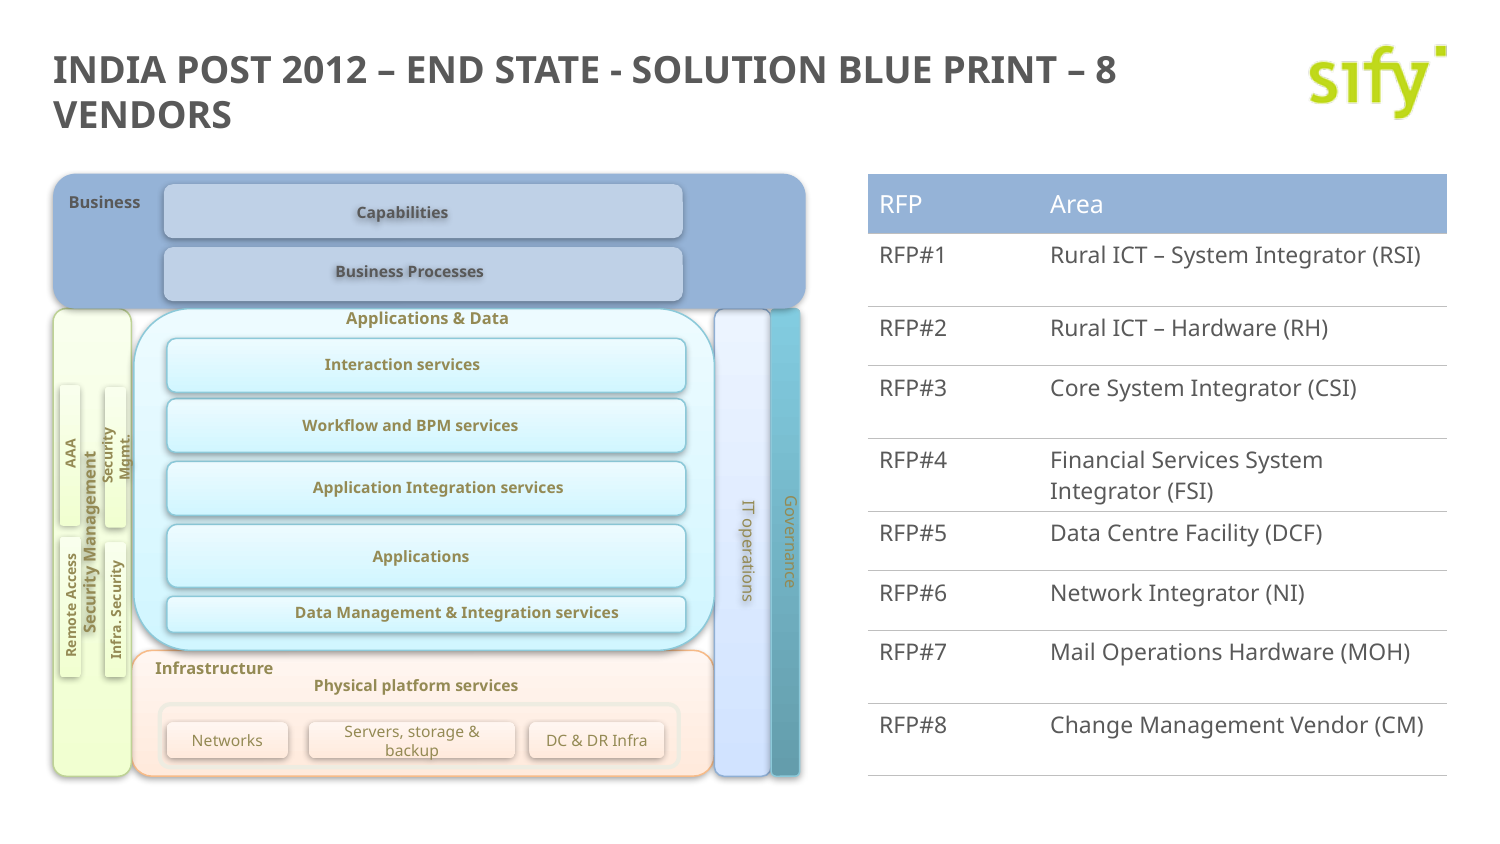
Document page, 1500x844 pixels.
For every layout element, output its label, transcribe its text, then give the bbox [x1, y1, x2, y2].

table_cell Core System Integrator (CSI) [1039, 366, 1447, 438]
table_cell RFP#4 [868, 439, 1039, 511]
table_cell RFP#7 [868, 631, 1039, 703]
table_cell RFP#6 [868, 571, 1039, 630]
table_cell RFP#8 [868, 704, 1039, 775]
table_cell RFP#3 [868, 366, 1039, 438]
table_cell RFP#5 [868, 512, 1039, 570]
table_cell Change Management Vendor (CM) [1039, 704, 1447, 775]
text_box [52, 173, 810, 777]
table_header Area [1039, 174, 1447, 233]
table_header RFP [868, 174, 1039, 233]
table_cell Network Integrator (NI) [1039, 571, 1447, 630]
table_cell RFP#1 [868, 234, 1039, 306]
table_cell Financial Services System Integrator (FSI) [1039, 439, 1447, 511]
table_cell Rural ICT – System Integrator (RSI) [1039, 234, 1447, 306]
table_cell Data Centre Facility (DCF) [1039, 512, 1447, 570]
title India Post 2012 – End State - Solution Blue Print – 8 Vendors [53, 60, 1290, 121]
table_cell RFP#2 [868, 307, 1039, 365]
table_cell Mail Operations Hardware (MOH) [1039, 631, 1447, 703]
table_cell Rural ICT – Hardware (RH) [1039, 307, 1447, 365]
picture [1272, 0, 1469, 180]
